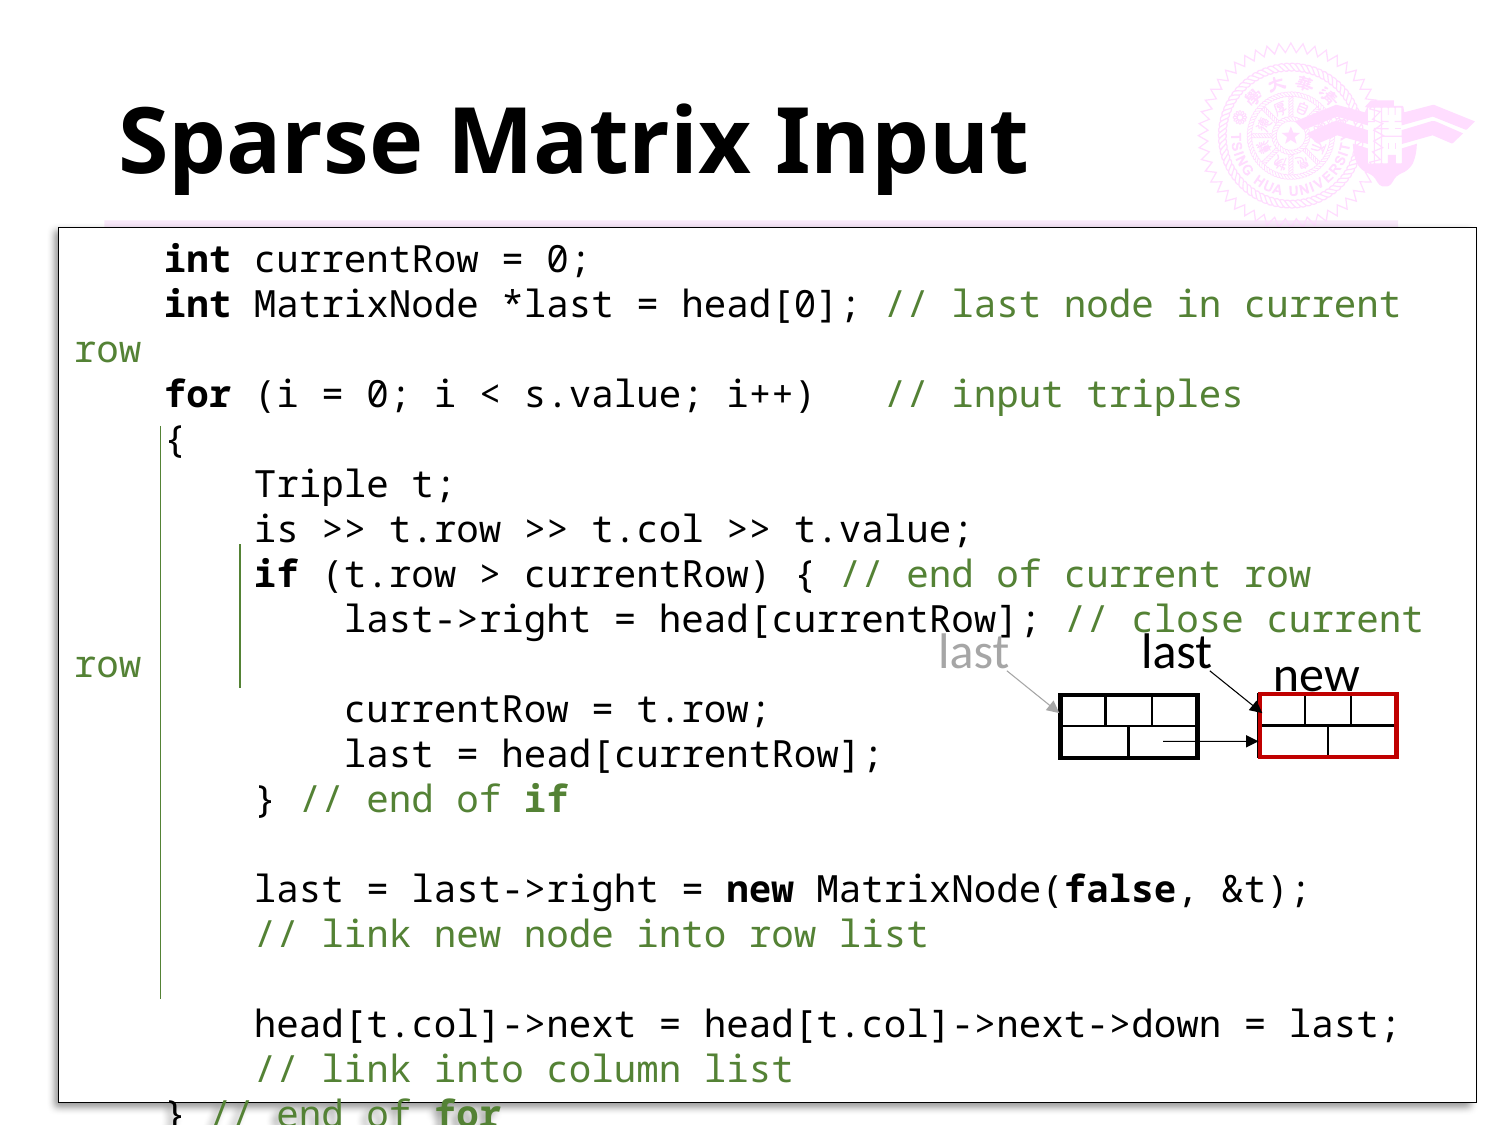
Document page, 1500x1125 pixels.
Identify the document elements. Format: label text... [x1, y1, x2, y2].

text_box last [1126, 611, 1258, 687]
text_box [1209, 670, 1263, 714]
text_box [1059, 694, 1198, 758]
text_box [1006, 670, 1060, 714]
text_box last [923, 611, 1055, 687]
title Sparse Matrix Input [103, 59, 1397, 225]
text_box int currentRow = 0; int MatrixNode *last = head[0]; // last node in current row for (i = 0; i < s.value; i++) // input triples { Triple t; is >> t.row >> t.col >> t.value; if (t.row > currentRow) { // end of current row last->right = head[currentRow]; // close current row currentRow = t.row; last = head[currentRow]; } // end of if last = last->right = new MatrixNode(false, &t); // link new node into row list head[t.col]->next = head[t.col]->next->down = last; // link into column list } // end of for // please continue on the next page [58, 227, 1477, 1103]
text_box new [1258, 634, 1390, 693]
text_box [1258, 693, 1397, 758]
